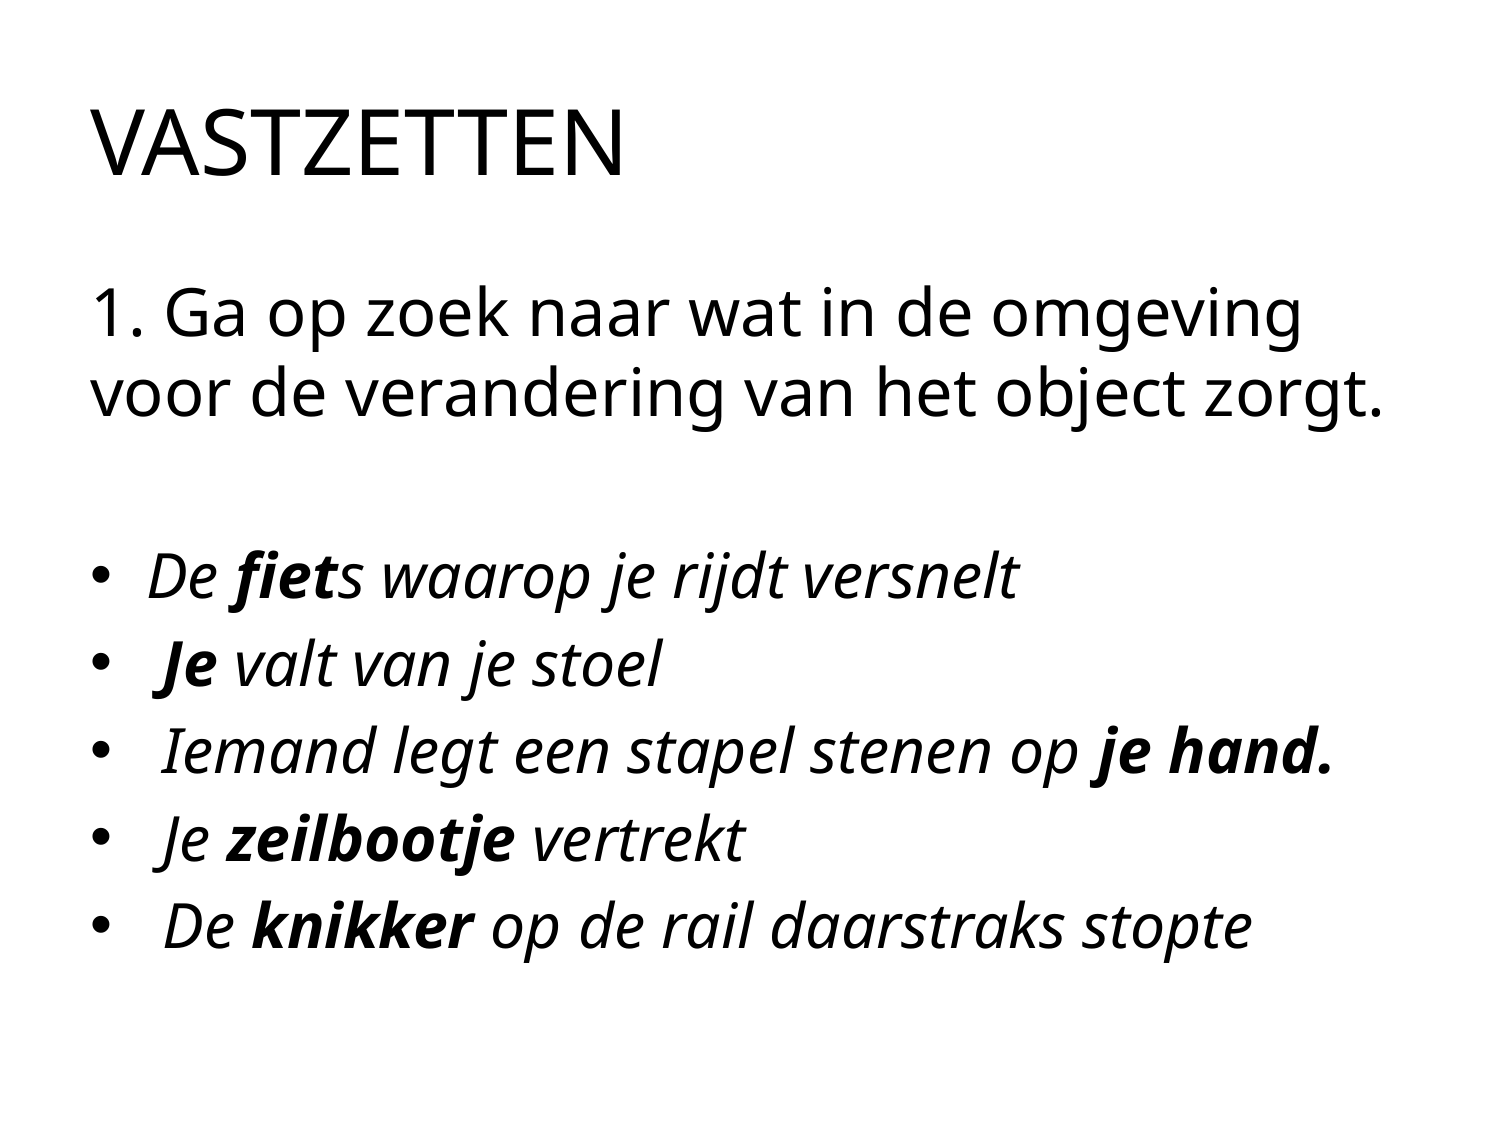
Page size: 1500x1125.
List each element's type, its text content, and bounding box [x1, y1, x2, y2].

list 1. Ga op zoek naar wat in de omgeving voor de verandering van het object zorgt. De fiets waarop je rijdt versnelt Je valt van je stoel Iemand legt een stapel stenen op je hand. Je zeilbootje vertrekt De knikker op de rail daarstraks stopte [75, 262, 1425, 1005]
title VASTZETTEN [75, 45, 1425, 233]
